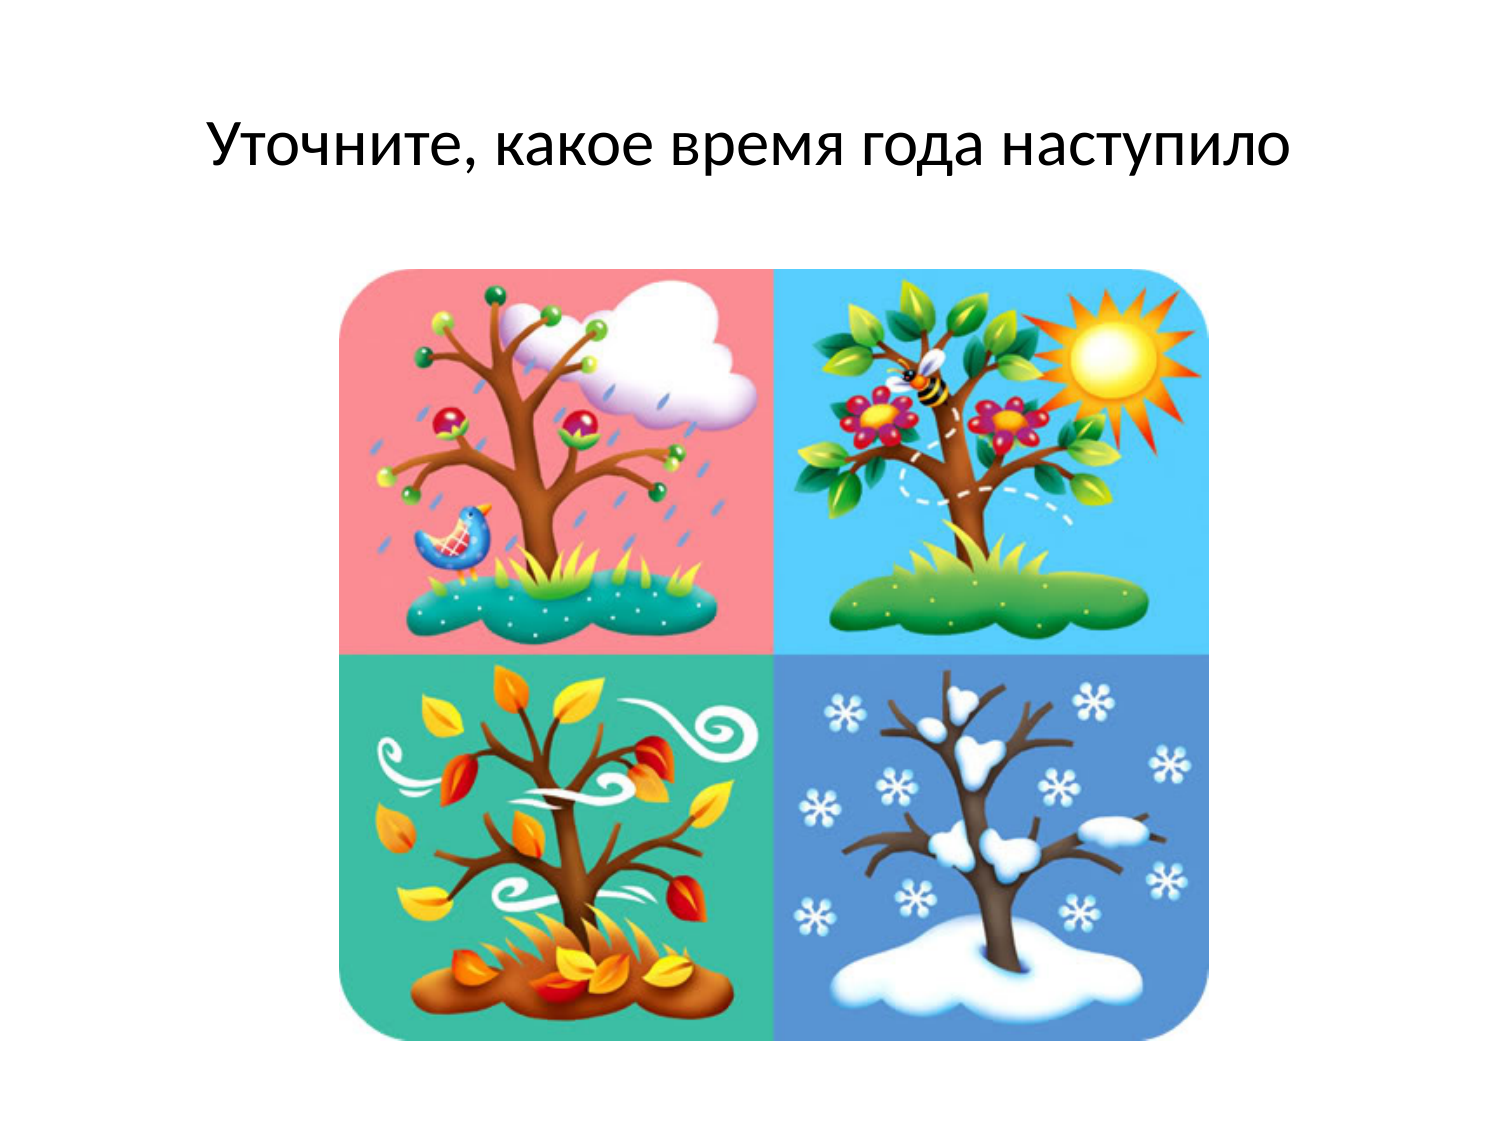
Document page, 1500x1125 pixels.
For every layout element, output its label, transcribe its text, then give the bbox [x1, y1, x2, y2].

picture [339, 269, 1209, 1041]
title Уточните, какое время года наступило [75, 45, 1425, 233]
